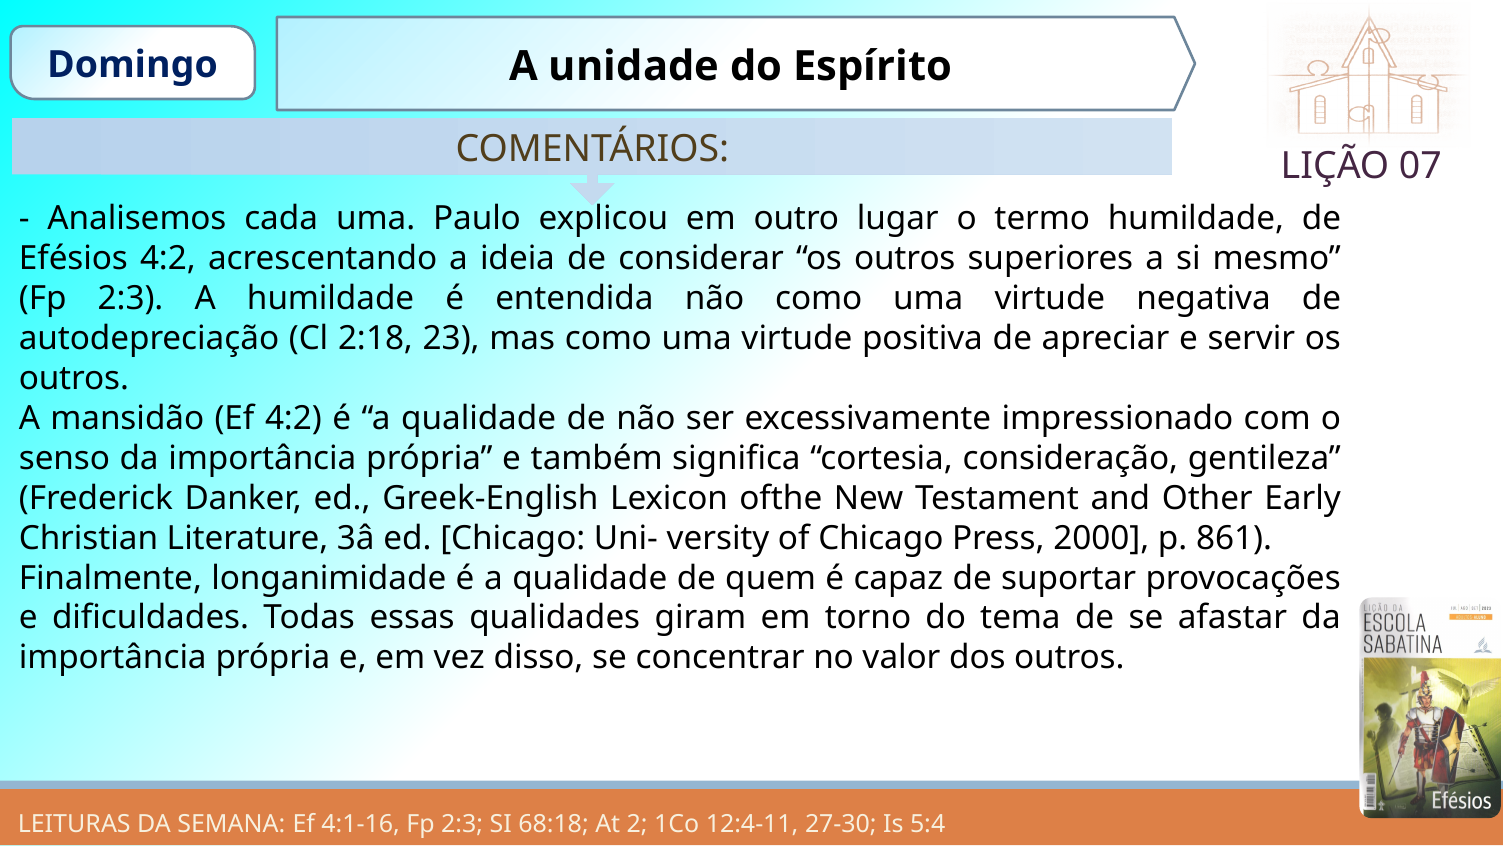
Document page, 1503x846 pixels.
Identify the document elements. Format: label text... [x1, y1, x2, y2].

text_box - Analisemos cada uma. Paulo explicou em outro lugar o termo humildade, de Efésios 4:2, acrescentando a ideia de considerar “os outros superiores a si mesmo” (Fp 2:3). A humildade é entendida não como uma virtude negativa de autodepreciação (Cl 2:18, 23), mas como uma virtude positiva de apreciar e servir os outros. A mansidão (Ef 4:2) é “a qualidade de não ser excessivamente impressionado com o senso da importância própria” e também significa “cortesia, consideração, gentileza” (Frederick Danker, ed., Greek-English Lexicon ofthe New Testament and Other Early Christian Literature, 3â ed. [Chicago: Uni- versity of Chicago Press, 2000], p. 861). Finalmente, longanimidade é a qualidade de quem é capaz de suportar provocações e dificuldades. Todas essas qualidades giram em torno do tema de se afastar da importância própria e, em vez disso, se concentrar no valor dos outros. [4, 189, 1358, 683]
text_box COMENTÁRIOS: [10, 116, 1174, 207]
picture [1358, 596, 1502, 819]
text_box LEITURAS DA SEMANA: Ef 4:1-16, Fp 2:3; SI 68:18; At 2; 1Co 12:4-11, 27-30; Is 5:4 [3, 799, 1421, 845]
text_box A unidade do Espírito [275, 15, 1197, 112]
text_box LIÇÃO 07 [1265, 158, 1458, 194]
text_box Domingo [9, 24, 257, 101]
picture [1261, 0, 1474, 152]
